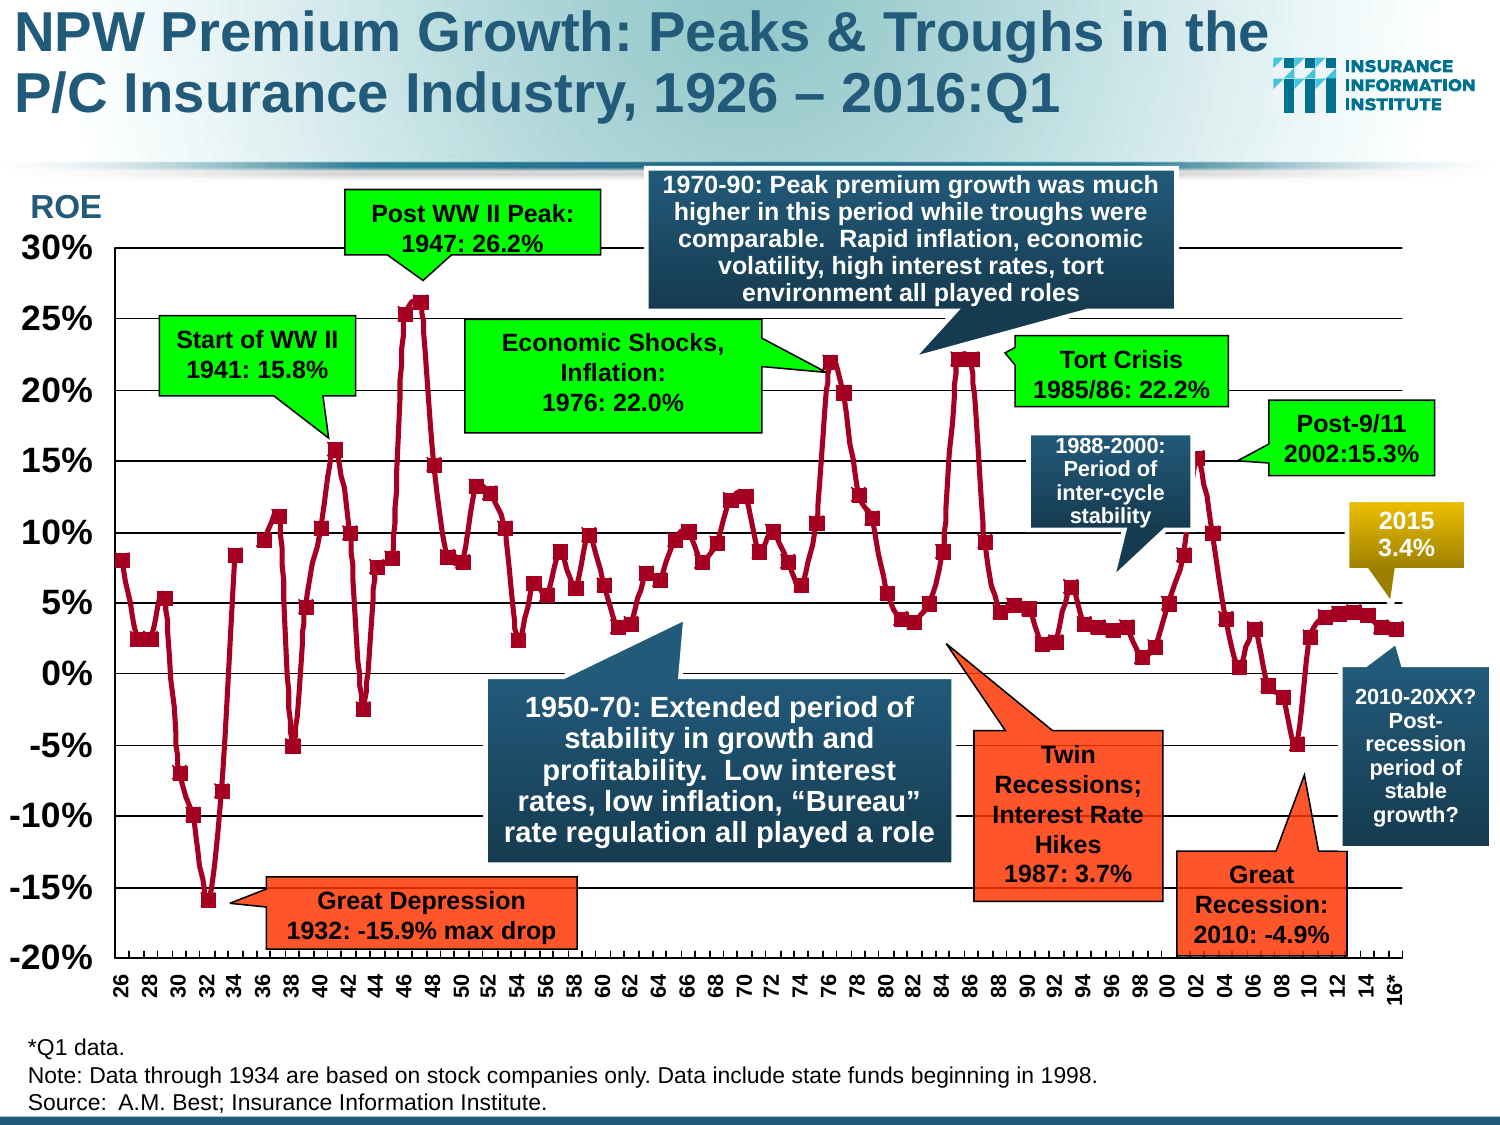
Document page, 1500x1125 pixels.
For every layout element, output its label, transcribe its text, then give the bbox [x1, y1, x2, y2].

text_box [0, 189, 1435, 1125]
text_box 1970-90: Peak premium growth was much higher in this period while troughs were comparable. Rapid inflation, economic volatility, high interest rates, tort environment all played roles [646, 168, 1177, 188]
text_box NPW Premium Growth: Peaks & Troughs in the P/C Insurance Industry, 1926 – 2016:Q1 [6, 0, 1351, 158]
picture [0, 0, 1500, 189]
text_box 2015 3.4% [1438, 499, 1467, 571]
text_box 2010-20XX? Post-recession period of stable growth? [1438, 664, 1492, 849]
